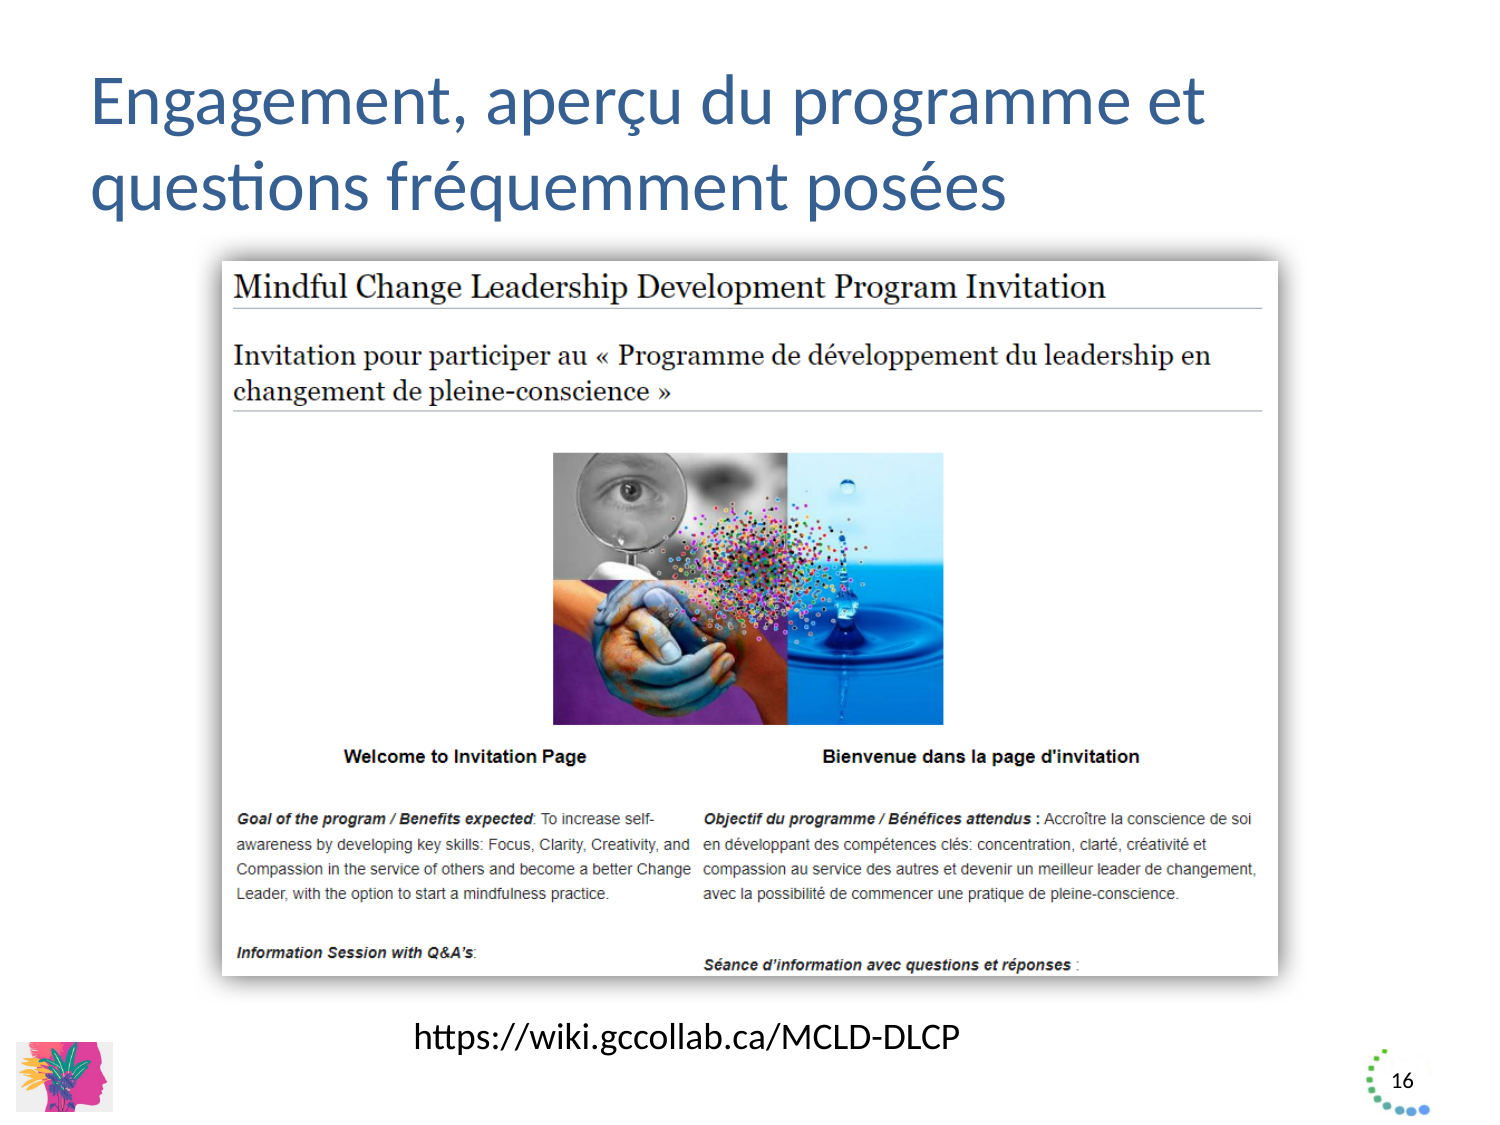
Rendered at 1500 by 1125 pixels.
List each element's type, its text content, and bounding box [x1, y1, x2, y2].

picture [1363, 1047, 1435, 1117]
text_box https://wiki.gccollab.ca/MCLD-DLCP [123, 1004, 1259, 1065]
title Engagement, aperçu du programme et questions fréquemment posées [75, 45, 1425, 233]
picture [16, 1042, 113, 1112]
picture [222, 261, 1278, 976]
